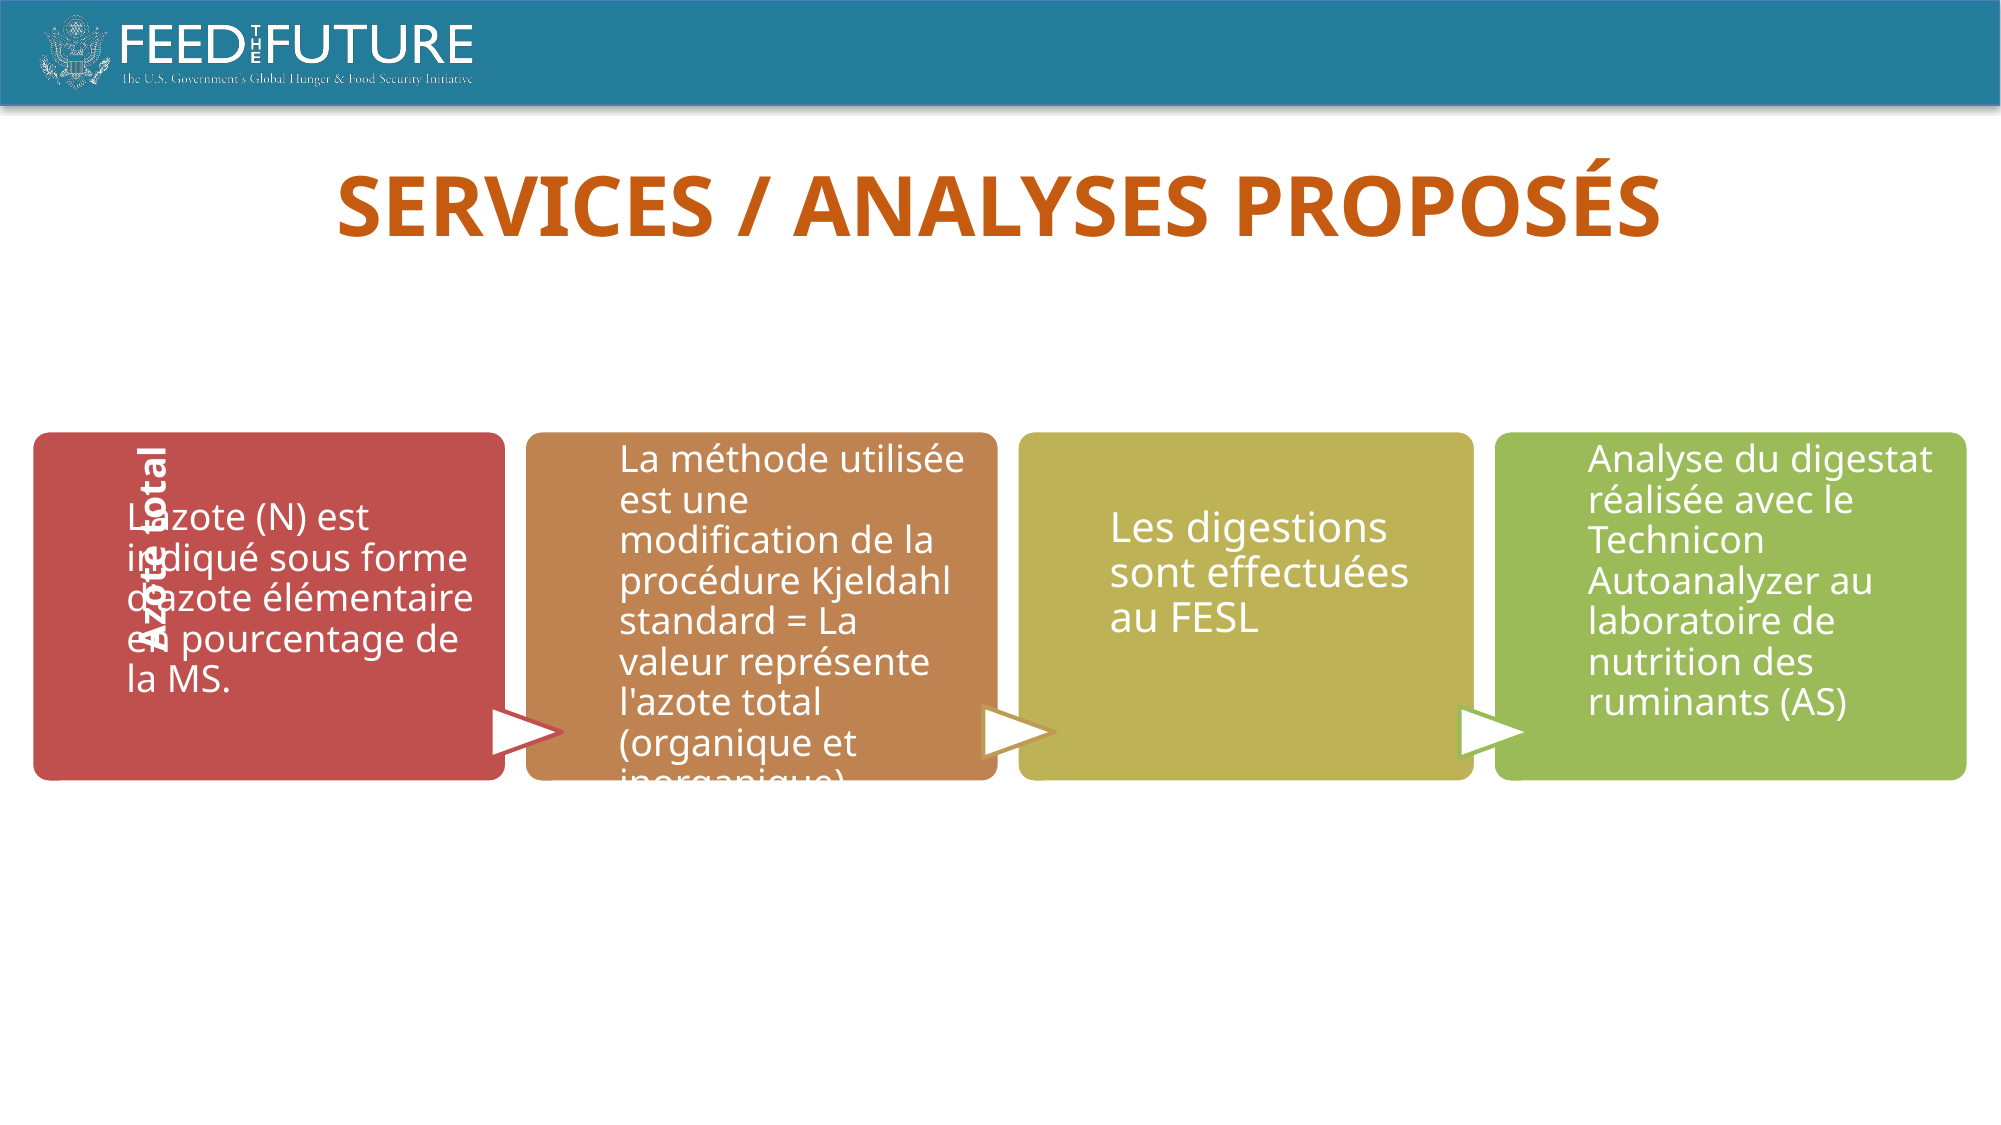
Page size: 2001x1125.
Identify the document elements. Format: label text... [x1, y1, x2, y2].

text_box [30, 430, 1970, 783]
text_box SERVICES / ANALYSES PROPOSÉS [99, 145, 1900, 244]
